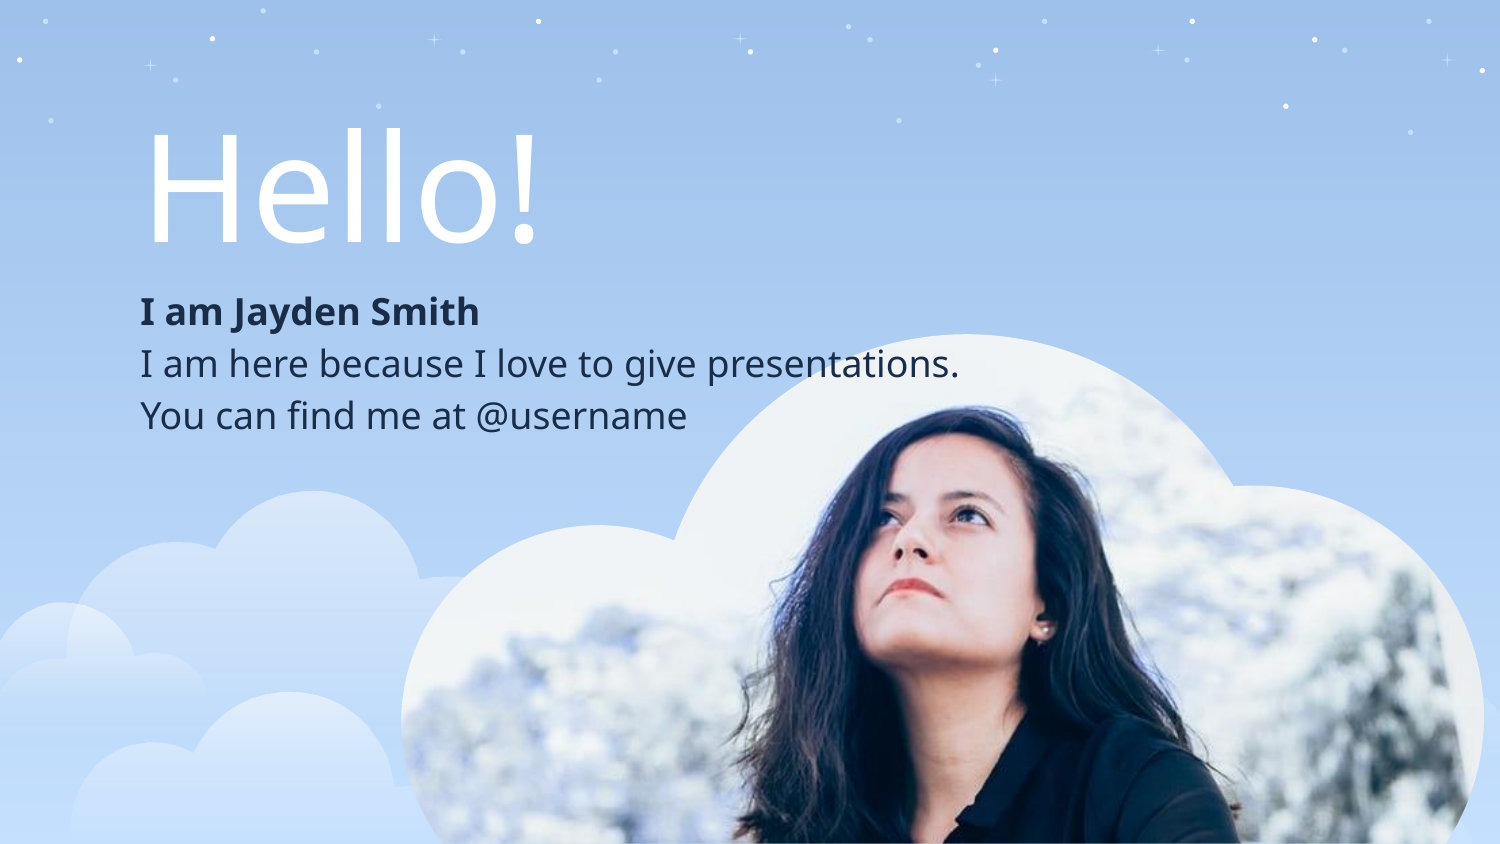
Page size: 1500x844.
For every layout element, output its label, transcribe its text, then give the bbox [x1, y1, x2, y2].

subtitle I am Jayden Smith I am here because I love to give presentations. You can find me at @username [140, 281, 1017, 452]
picture [400, 333, 1485, 844]
title Hello! [140, 84, 769, 275]
